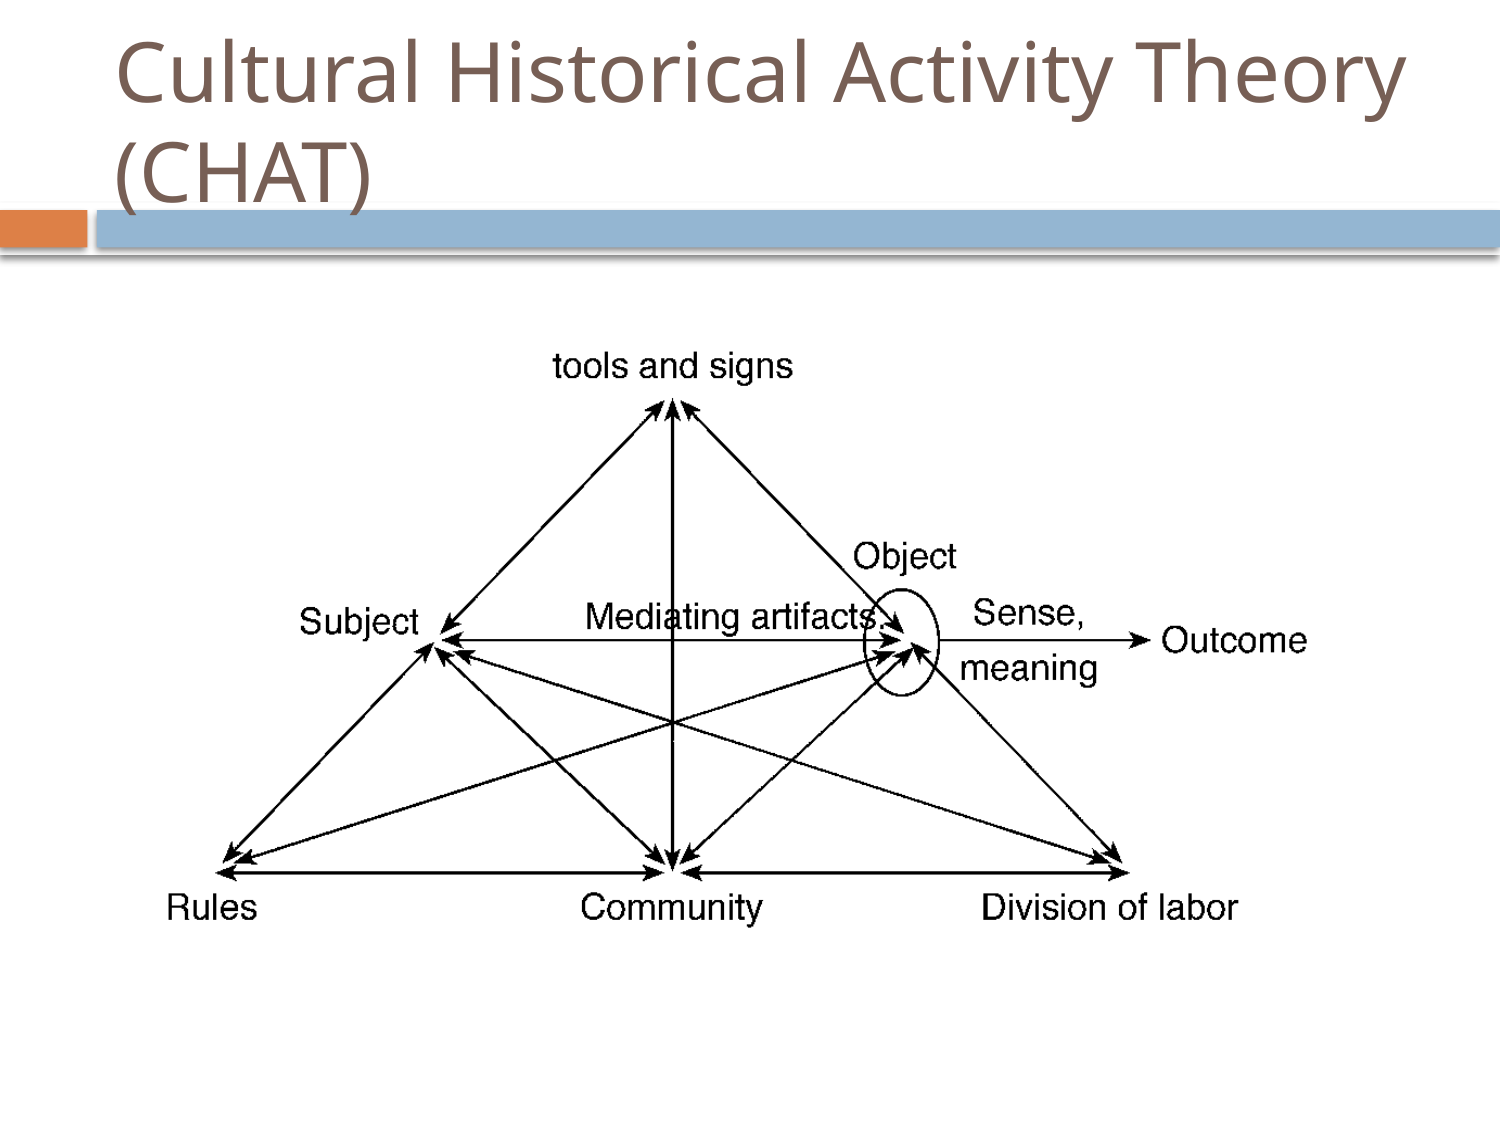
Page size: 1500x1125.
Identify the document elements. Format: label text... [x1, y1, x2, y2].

picture [147, 345, 1323, 931]
title Cultural Historical Activity Theory (CHAT) [99, 37, 1500, 200]
